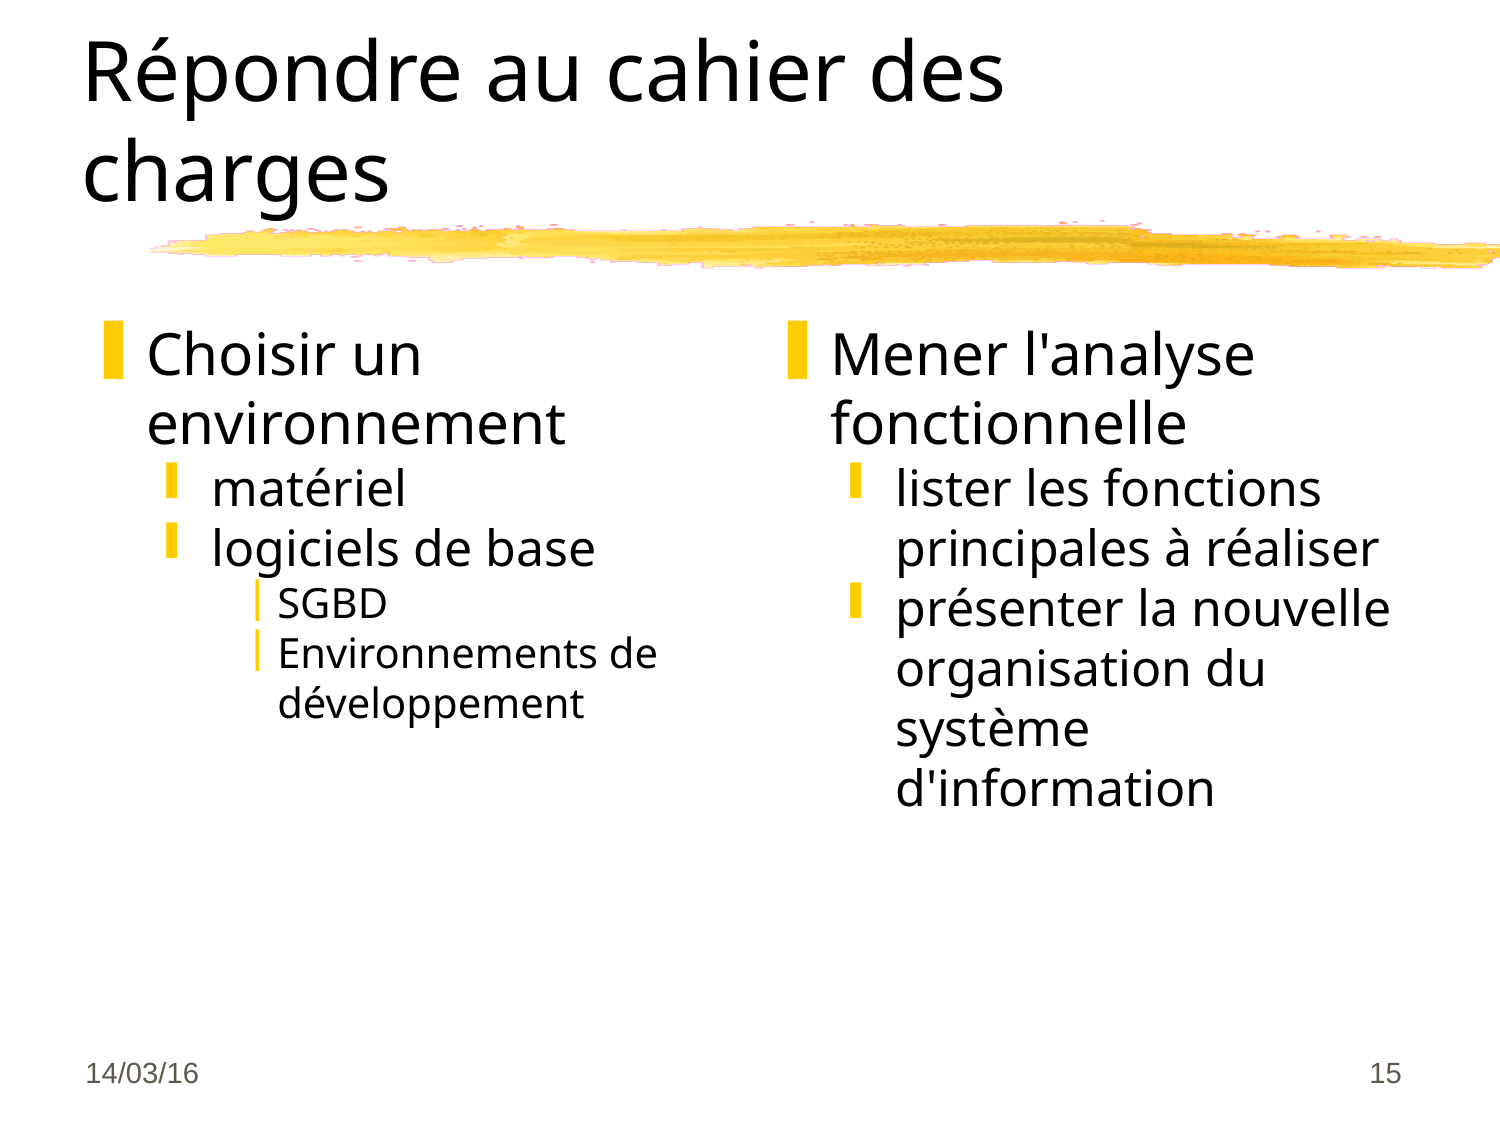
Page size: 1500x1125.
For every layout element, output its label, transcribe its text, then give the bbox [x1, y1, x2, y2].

text_box <numéro> [1104, 1021, 1417, 1097]
text_box Mener l'analyse fonctionnelle lister les fonctions principales à réaliser présenter la nouvelle organisation du système d'information [759, 309, 1417, 994]
picture [150, 215, 1500, 279]
text_box Choisir un environnement matériel logiciels de base SGBD Environnements de développement [74, 309, 733, 994]
text_box Répondre au cahier des charges [66, 37, 1342, 225]
text_box 14/03/16 [70, 1021, 384, 1097]
